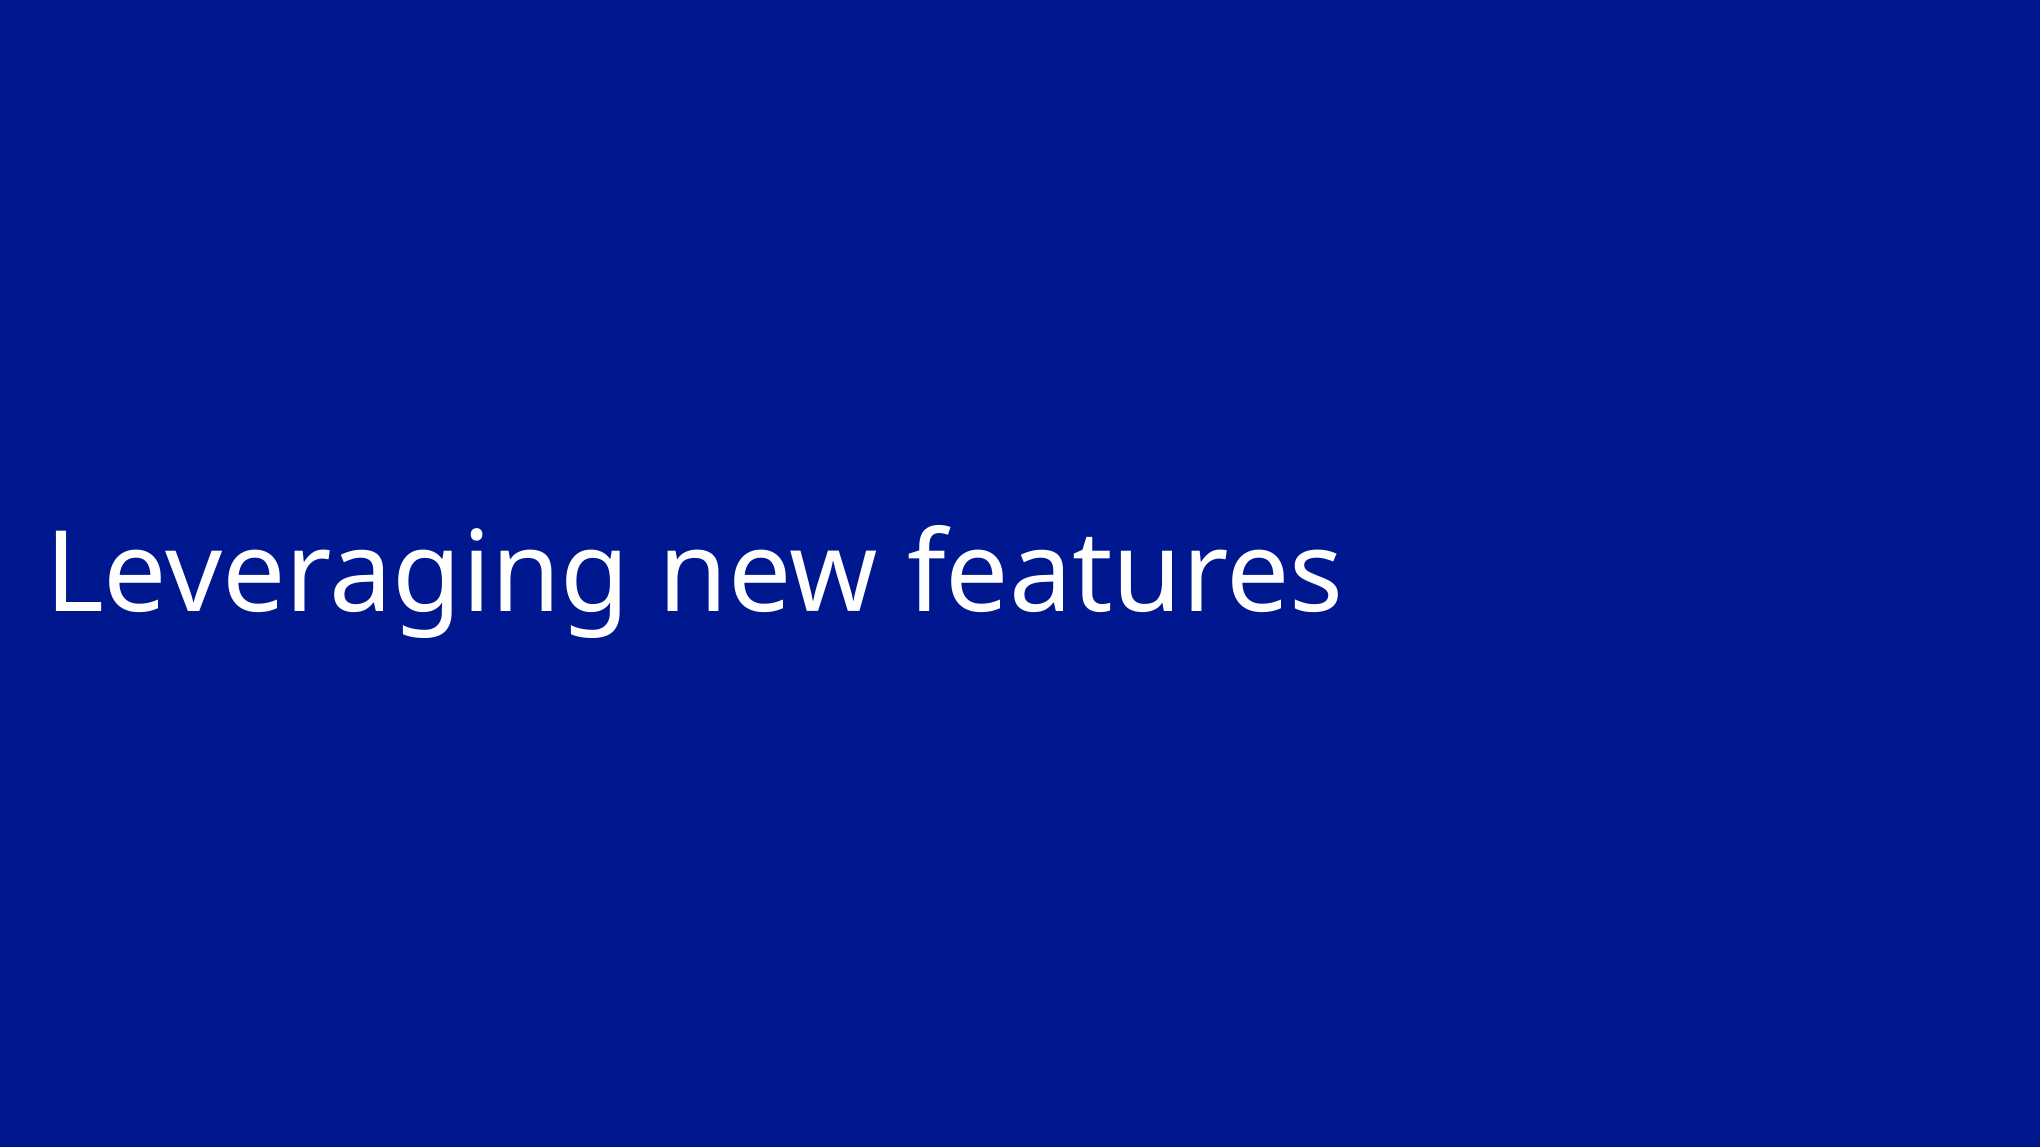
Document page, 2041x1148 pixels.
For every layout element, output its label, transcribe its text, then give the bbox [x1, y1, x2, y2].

title Leveraging new features [45, 498, 1996, 649]
